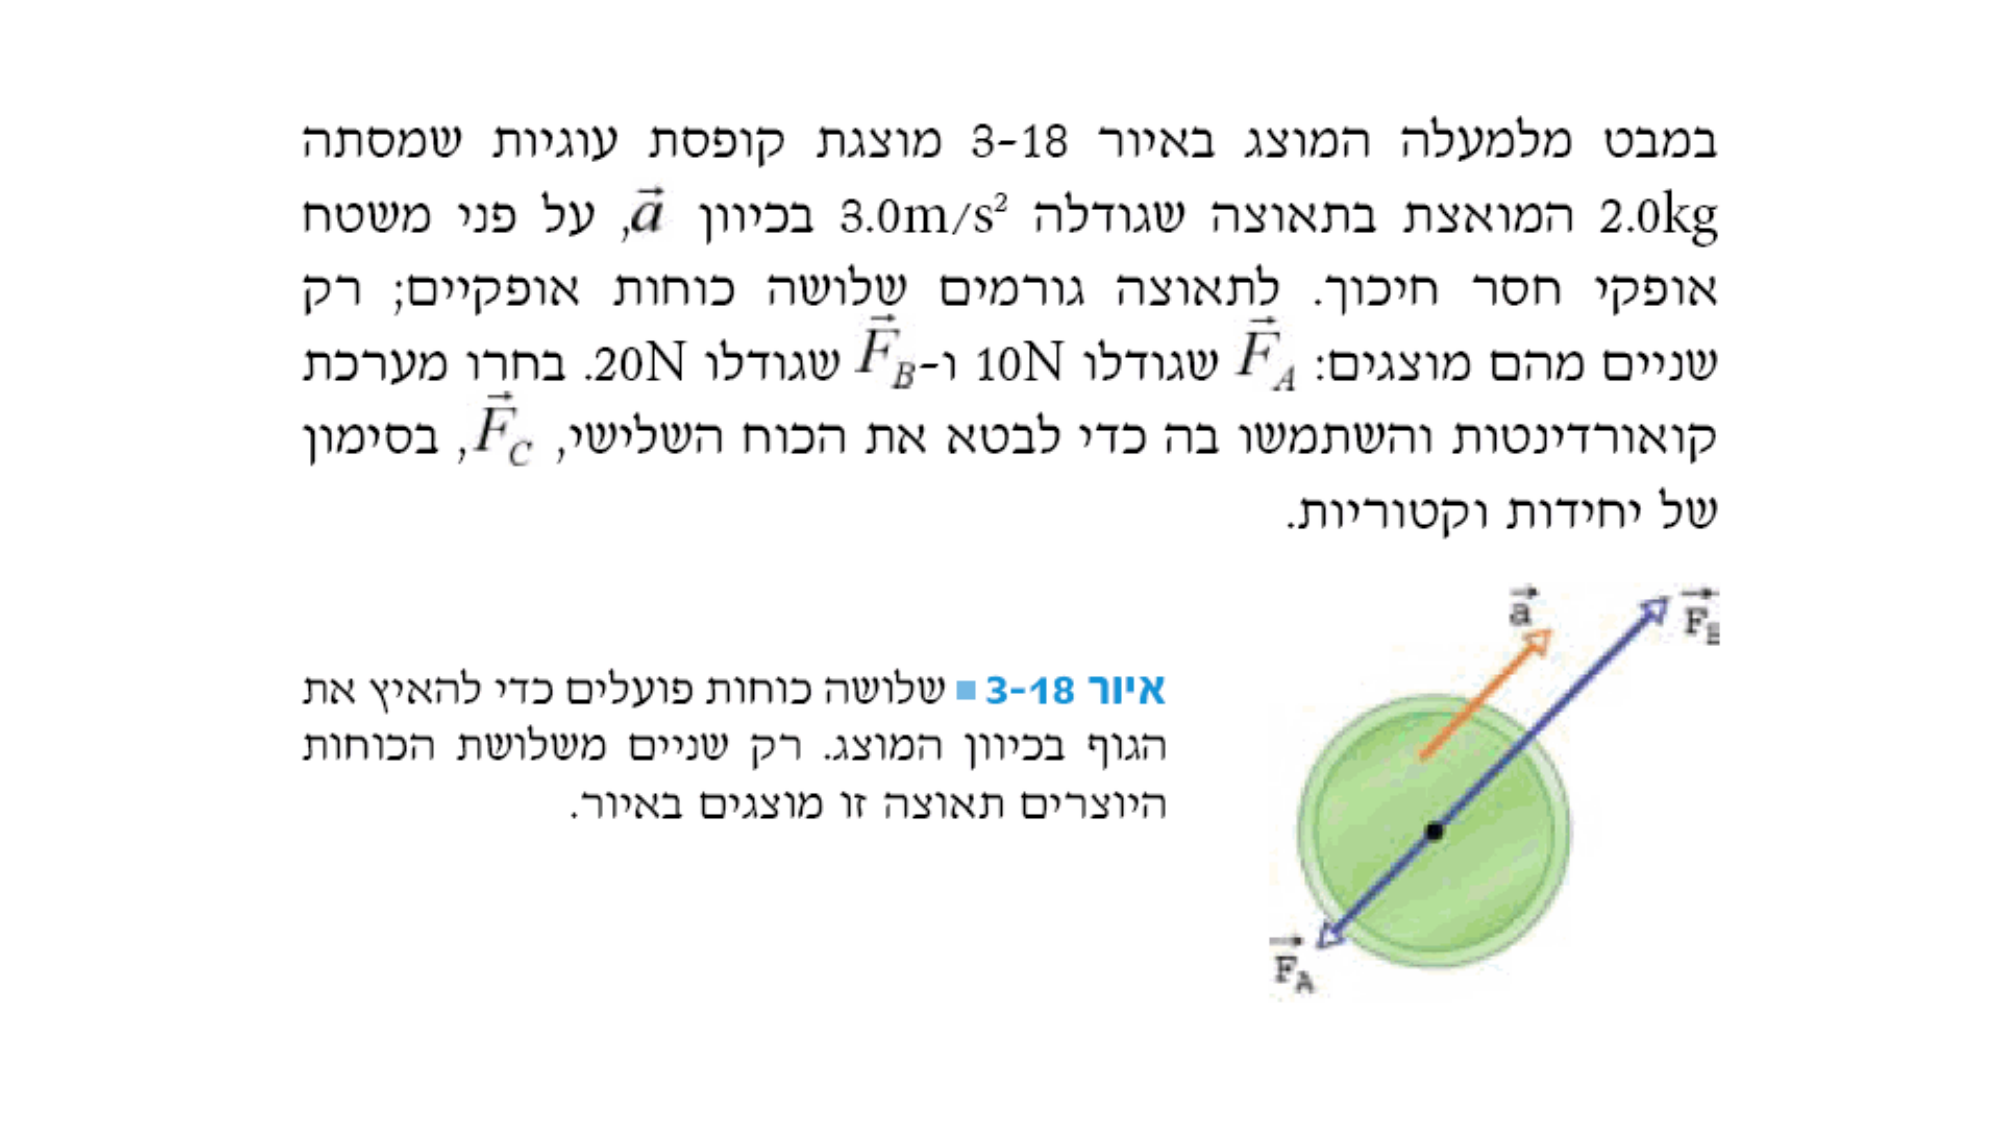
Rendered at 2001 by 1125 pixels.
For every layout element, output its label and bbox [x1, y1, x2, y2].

picture [259, 89, 1741, 1036]
